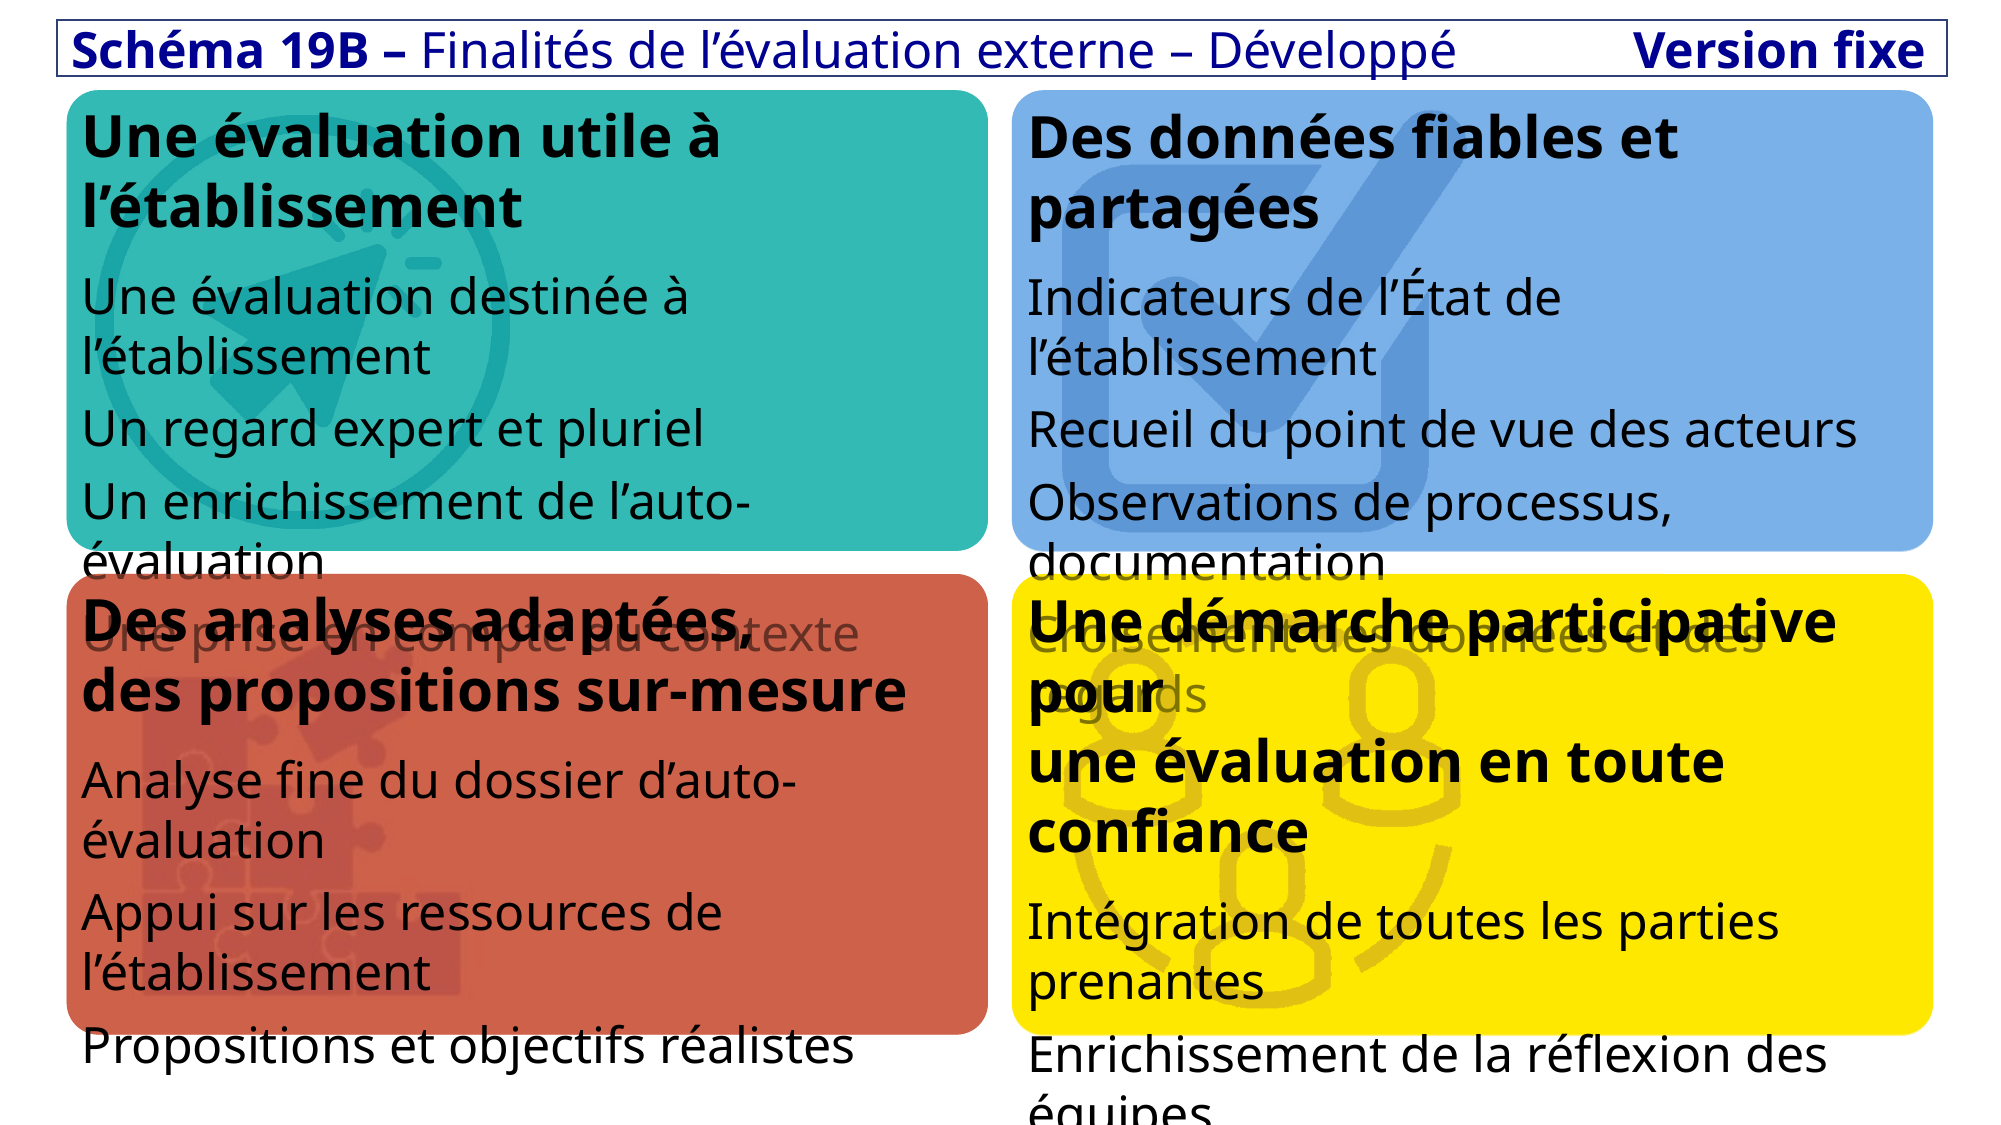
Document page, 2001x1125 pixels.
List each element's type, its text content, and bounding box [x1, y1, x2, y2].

text_box Des analyses adaptées, des propositions sur-mesure Analyse fine du dossier d’auto-évaluation Appui sur les ressources de l’établissement Propositions et objectifs réalistes [65, 572, 990, 1036]
picture [1055, 603, 1469, 1017]
text_box Une démarche participative pour une évaluation en toute confiance Intégration de toutes les parties prenantes Enrichissement de la réflexion des équipes Développement de la compétence évaluative [1010, 574, 1935, 1038]
text_box Schéma 19B – Finalités de l’évaluation externe – Développé Version fixe [56, 19, 1948, 77]
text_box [1011, 90, 1934, 551]
picture [95, 603, 509, 1017]
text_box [66, 90, 988, 551]
